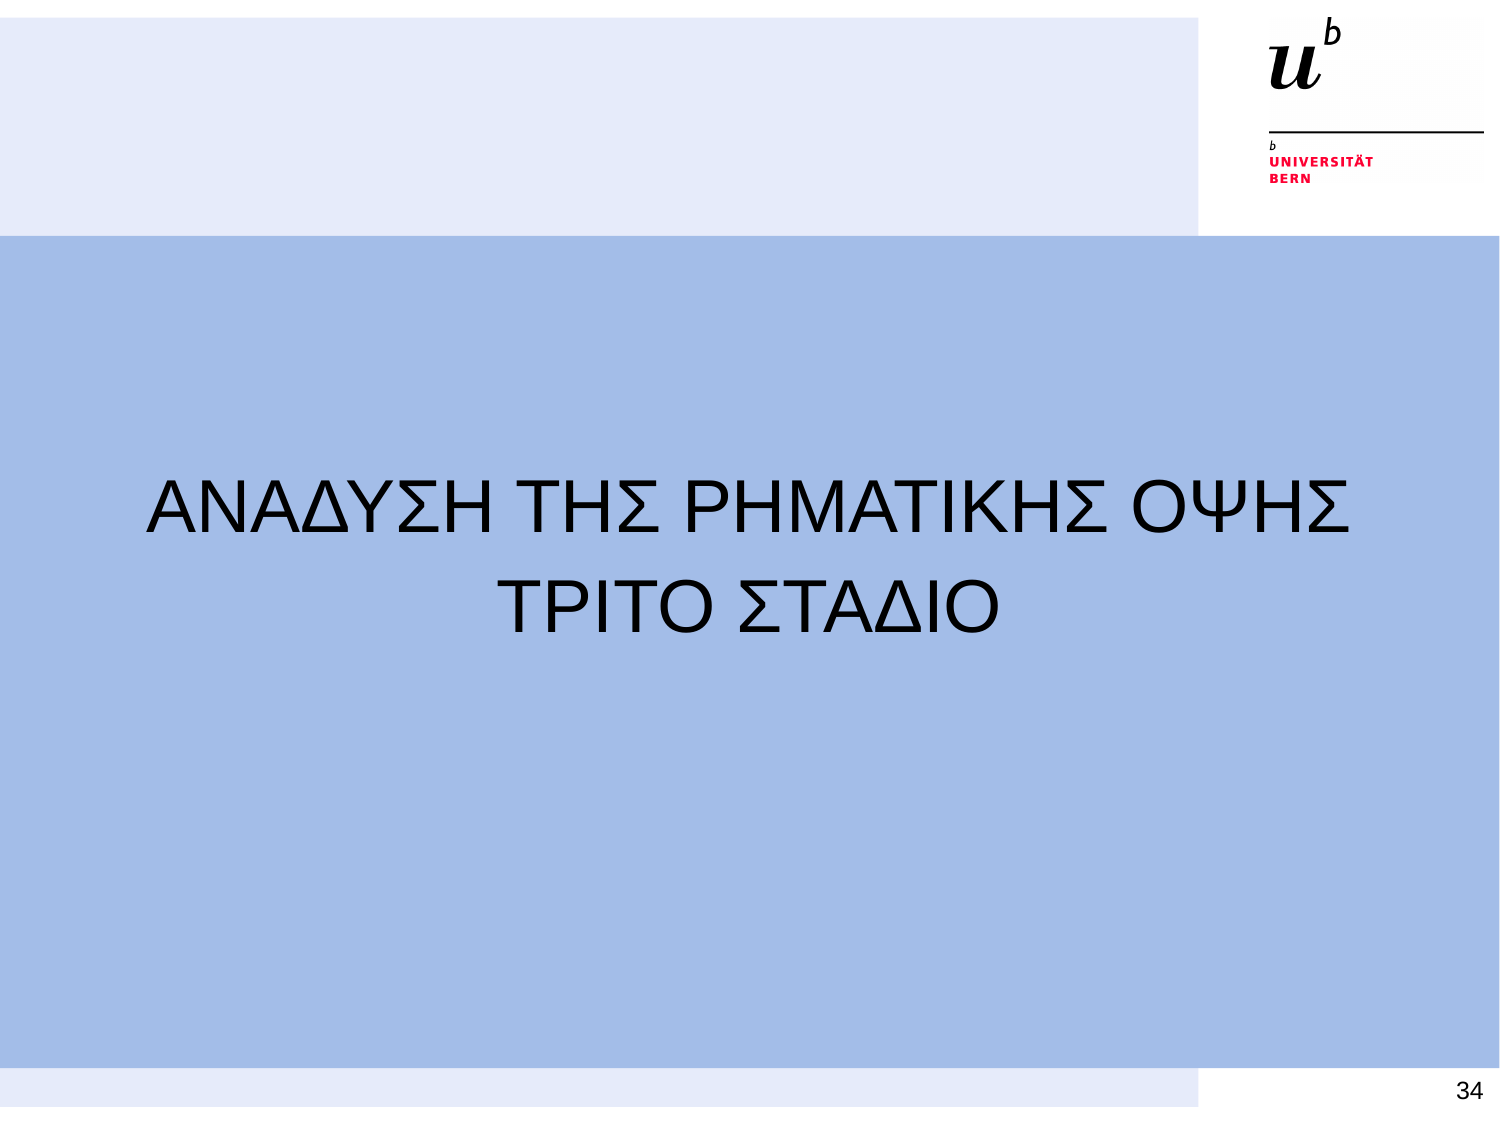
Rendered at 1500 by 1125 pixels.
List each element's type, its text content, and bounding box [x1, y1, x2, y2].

list ΑΝΑΔΥΣΗ ΤΗΣ ΡΗΜΑΤΙΚΗΣ ΟΨΗΣ ΤΡΙΤΟ ΣΤΑΔΙΟ [88, 271, 1411, 1010]
slide_number 34 [1425, 1074, 1485, 1104]
picture [1269, 17, 1484, 183]
